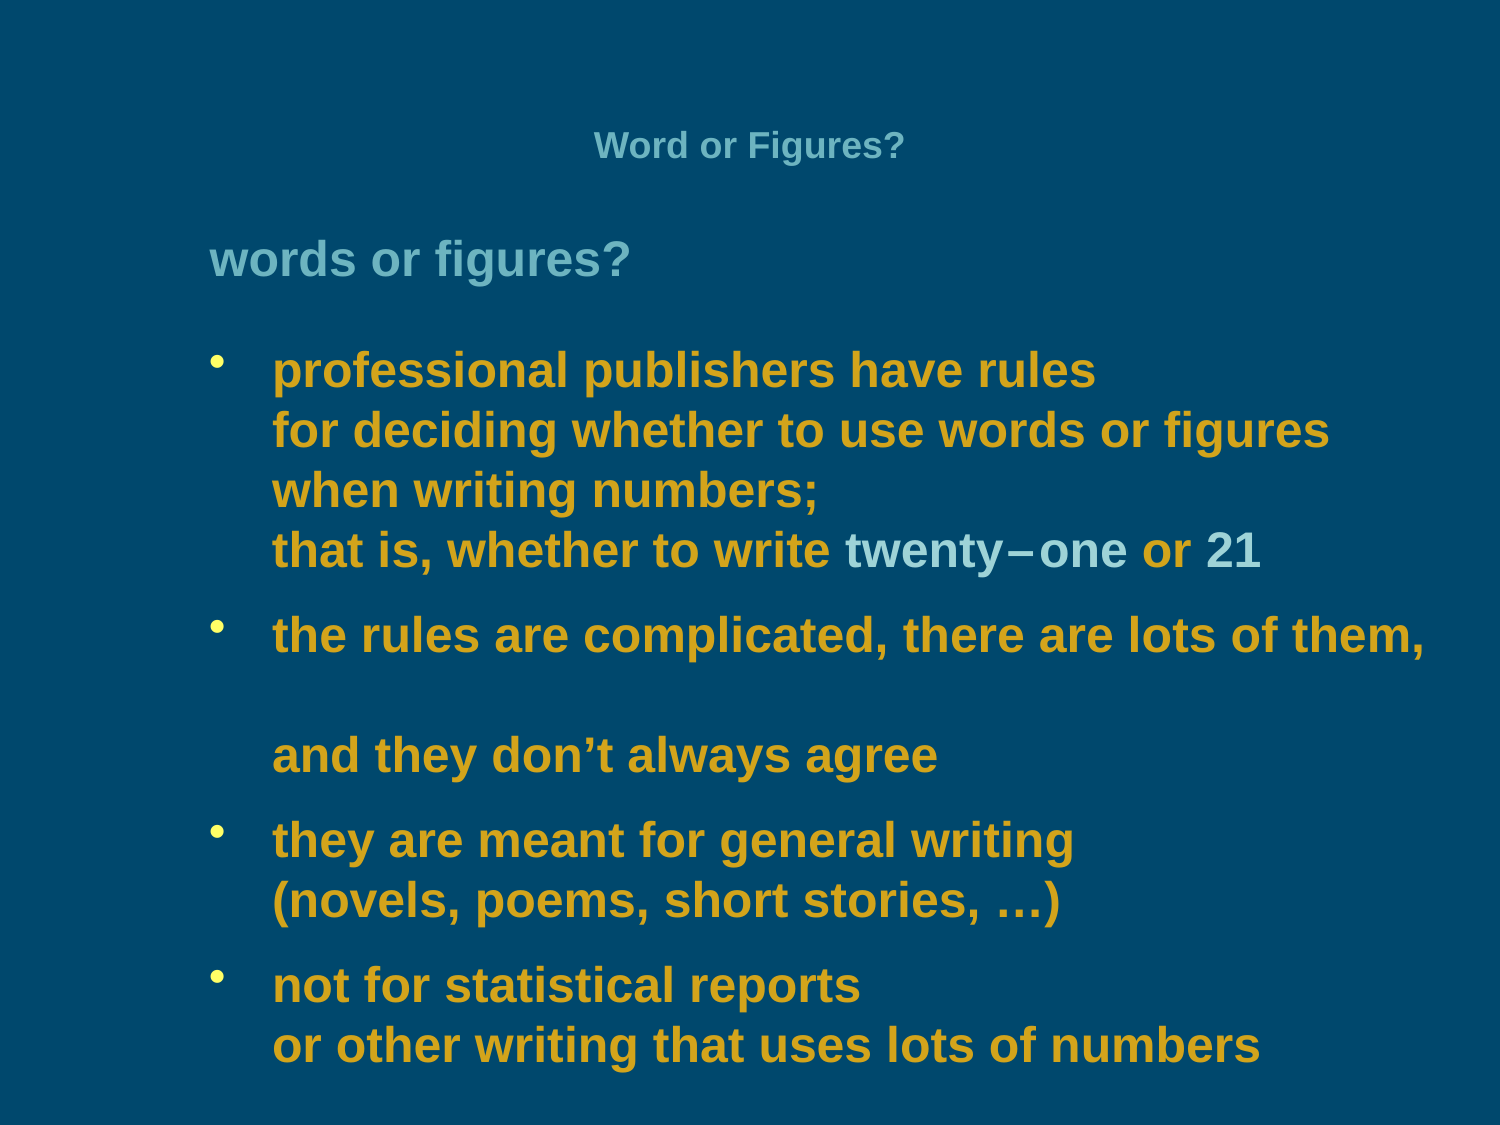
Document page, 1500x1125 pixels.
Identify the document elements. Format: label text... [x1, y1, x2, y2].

text_box professional publishers have rules for deciding whether to use words or figures when writing numbers; that is, whether to write twenty – one or 21 the rules are complicated, there are lots of them, and they don’t always agree they are meant for general writing (novels, poems, short stories, …) not for statistical reports or other writing that uses lots of numbers [162, 330, 1453, 1081]
title Word or Figures? [112, 50, 1388, 238]
text_box words or figures? [162, 218, 1388, 294]
